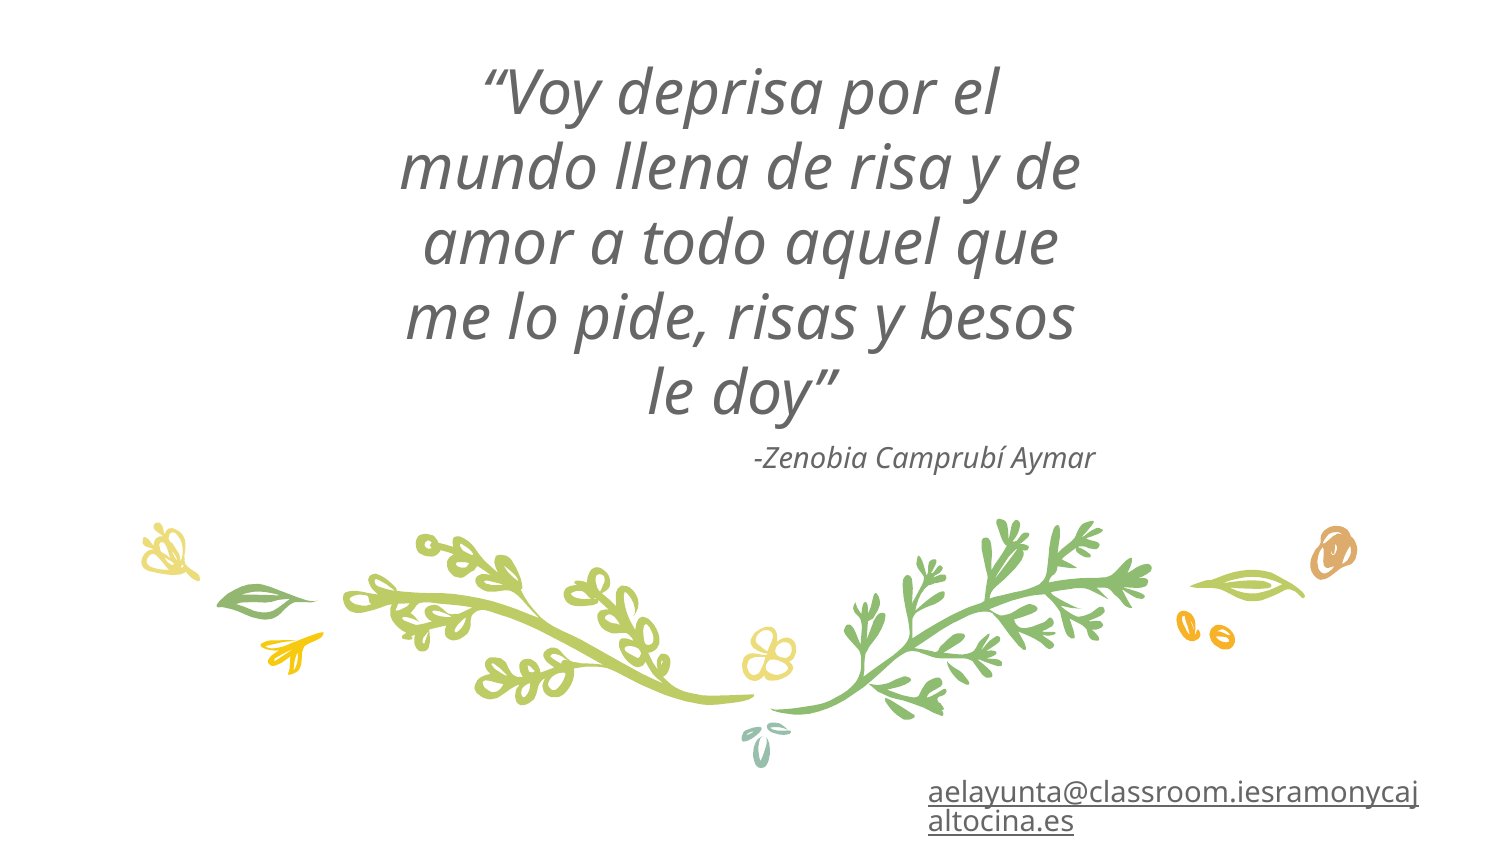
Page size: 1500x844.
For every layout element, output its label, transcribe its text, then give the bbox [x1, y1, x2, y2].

list “Voy deprisa por el mundo llena de risa y de amor a todo aquel que me lo pide, risas y besos le doy” -Zenobia Camprubí Aymar [372, 189, 1111, 490]
text_box aelayunta@classroom.iesramonycajaltocina.es [912, 758, 1450, 844]
